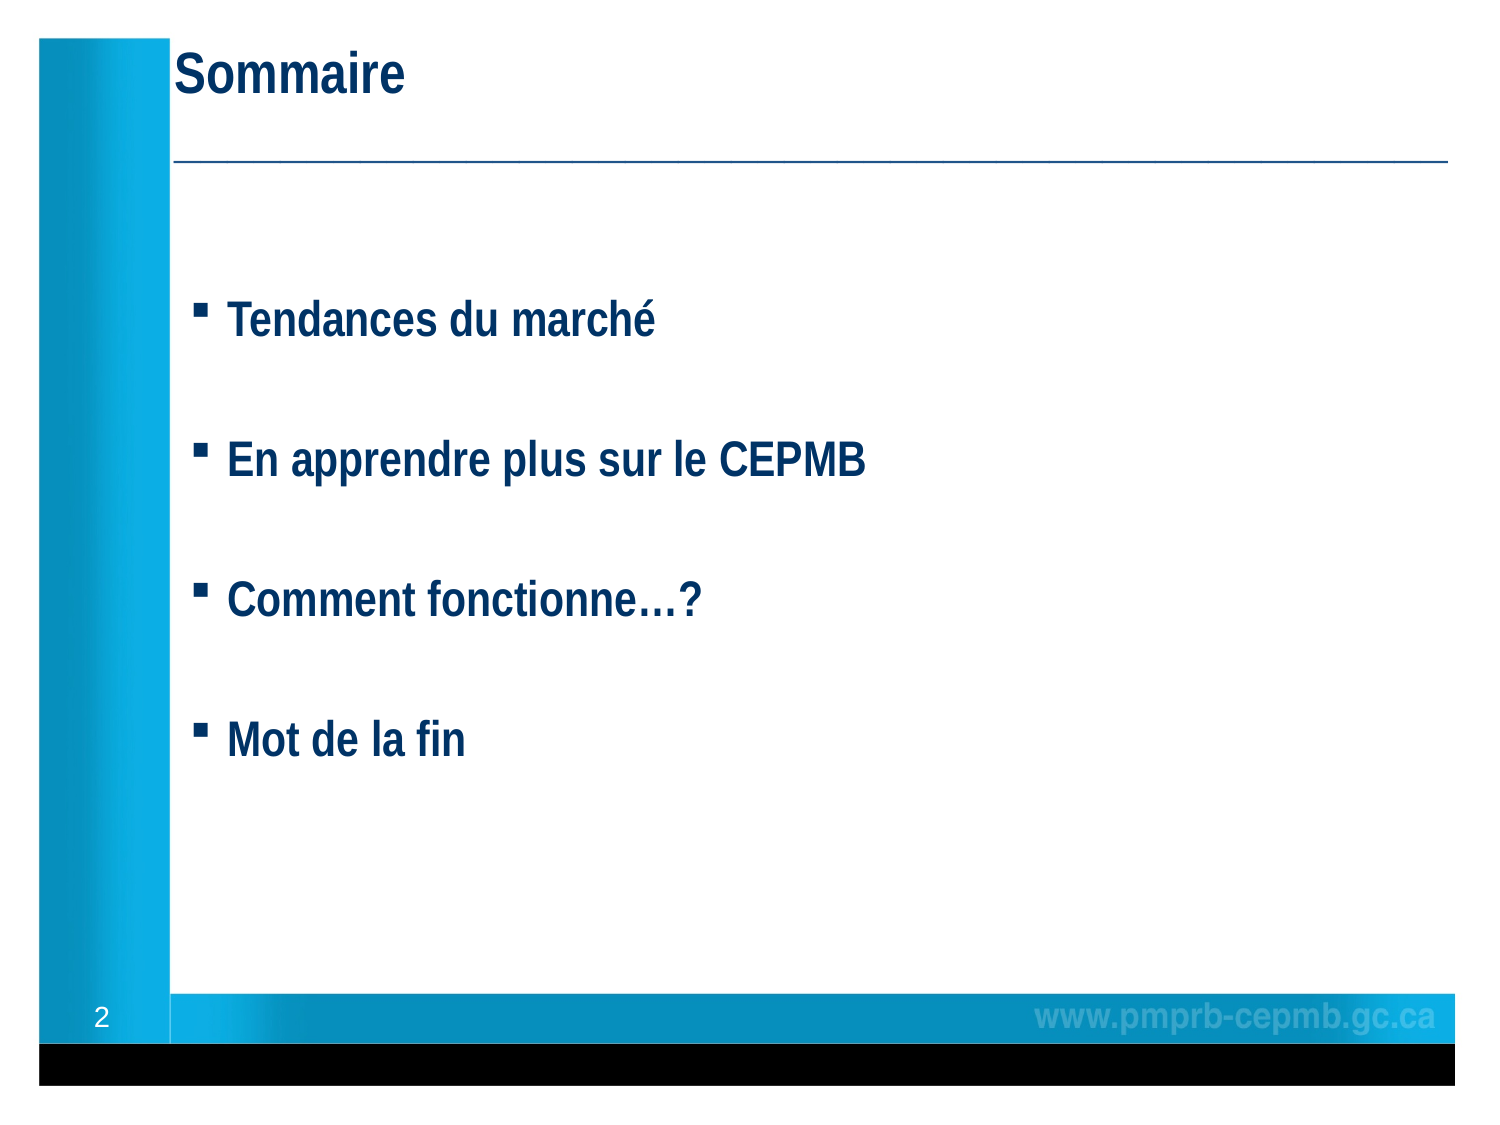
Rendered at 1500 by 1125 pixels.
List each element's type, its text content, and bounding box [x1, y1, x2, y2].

picture [0, 0, 1500, 1125]
slide_number 2 [24, 962, 126, 1041]
title Sommaire ________________________________________________ [174, 42, 1463, 161]
list Tendances du marché En apprendre plus sur le CEPMB Comment fonctionne…? Mot de la fin [174, 278, 1463, 907]
